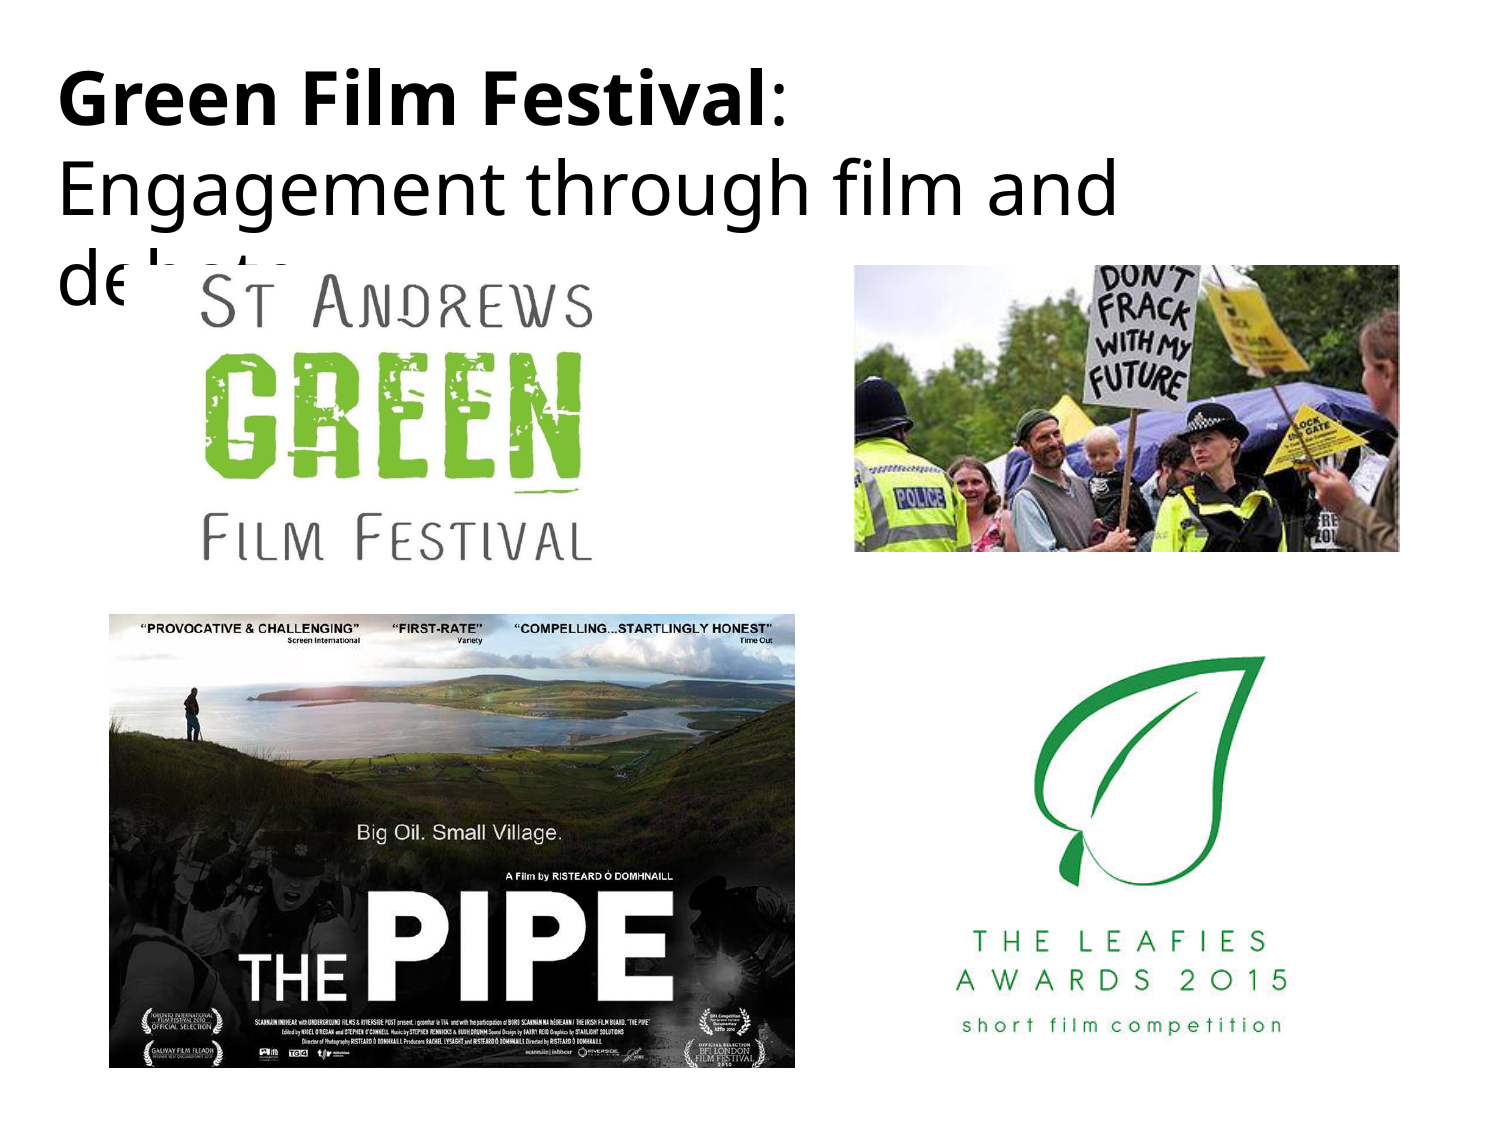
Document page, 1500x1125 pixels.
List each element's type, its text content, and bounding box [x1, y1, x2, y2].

picture [109, 614, 795, 1069]
picture [853, 265, 1400, 552]
picture [123, 265, 674, 582]
text_box Green Film Festival: Engagement through film and debate [41, 42, 1363, 328]
picture [926, 628, 1327, 1064]
